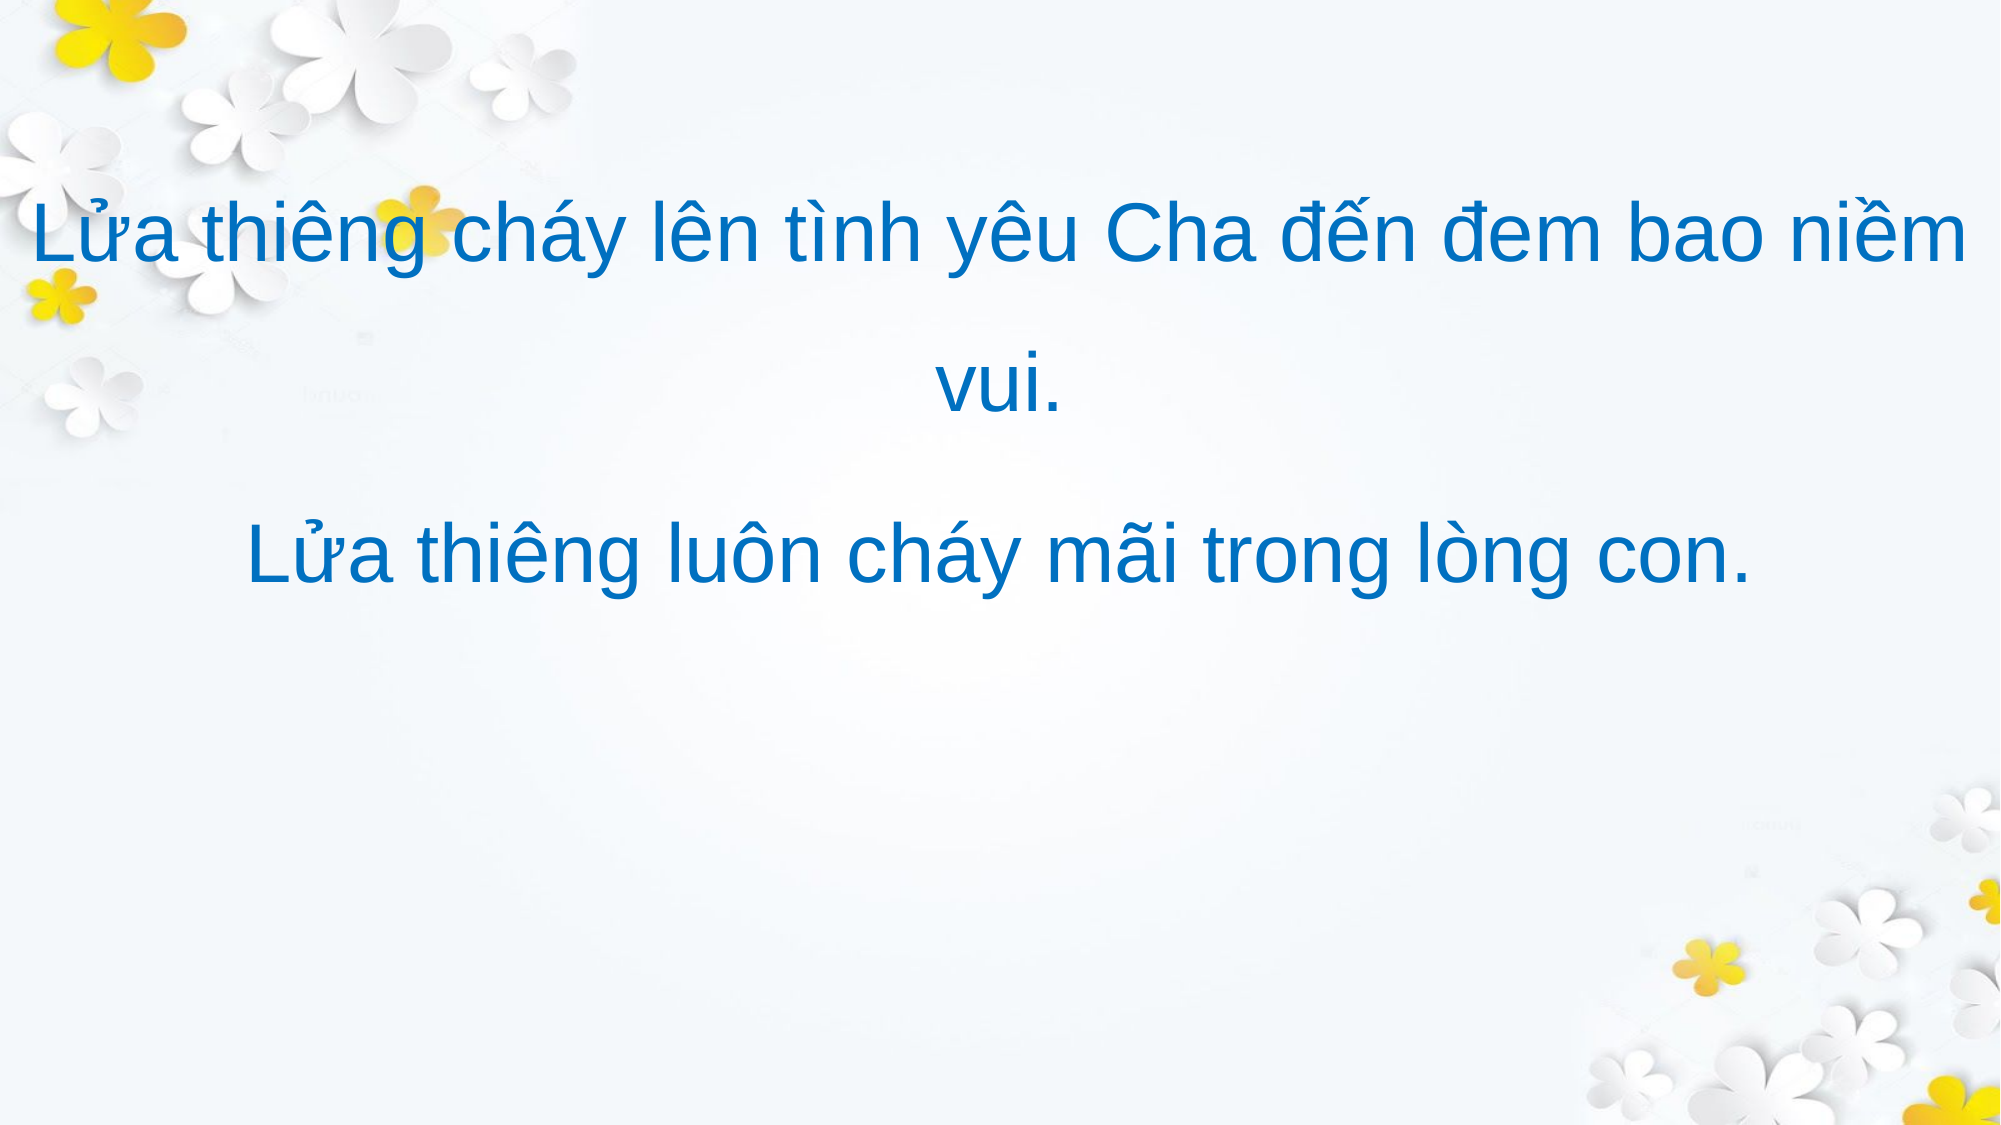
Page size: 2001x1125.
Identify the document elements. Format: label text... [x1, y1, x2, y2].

list Lửa thiêng cháy lên tình yêu Cha đến đem bao niềm vui. Lửa thiêng luôn cháy mãi trong lòng con. [0, 0, 2000, 1125]
